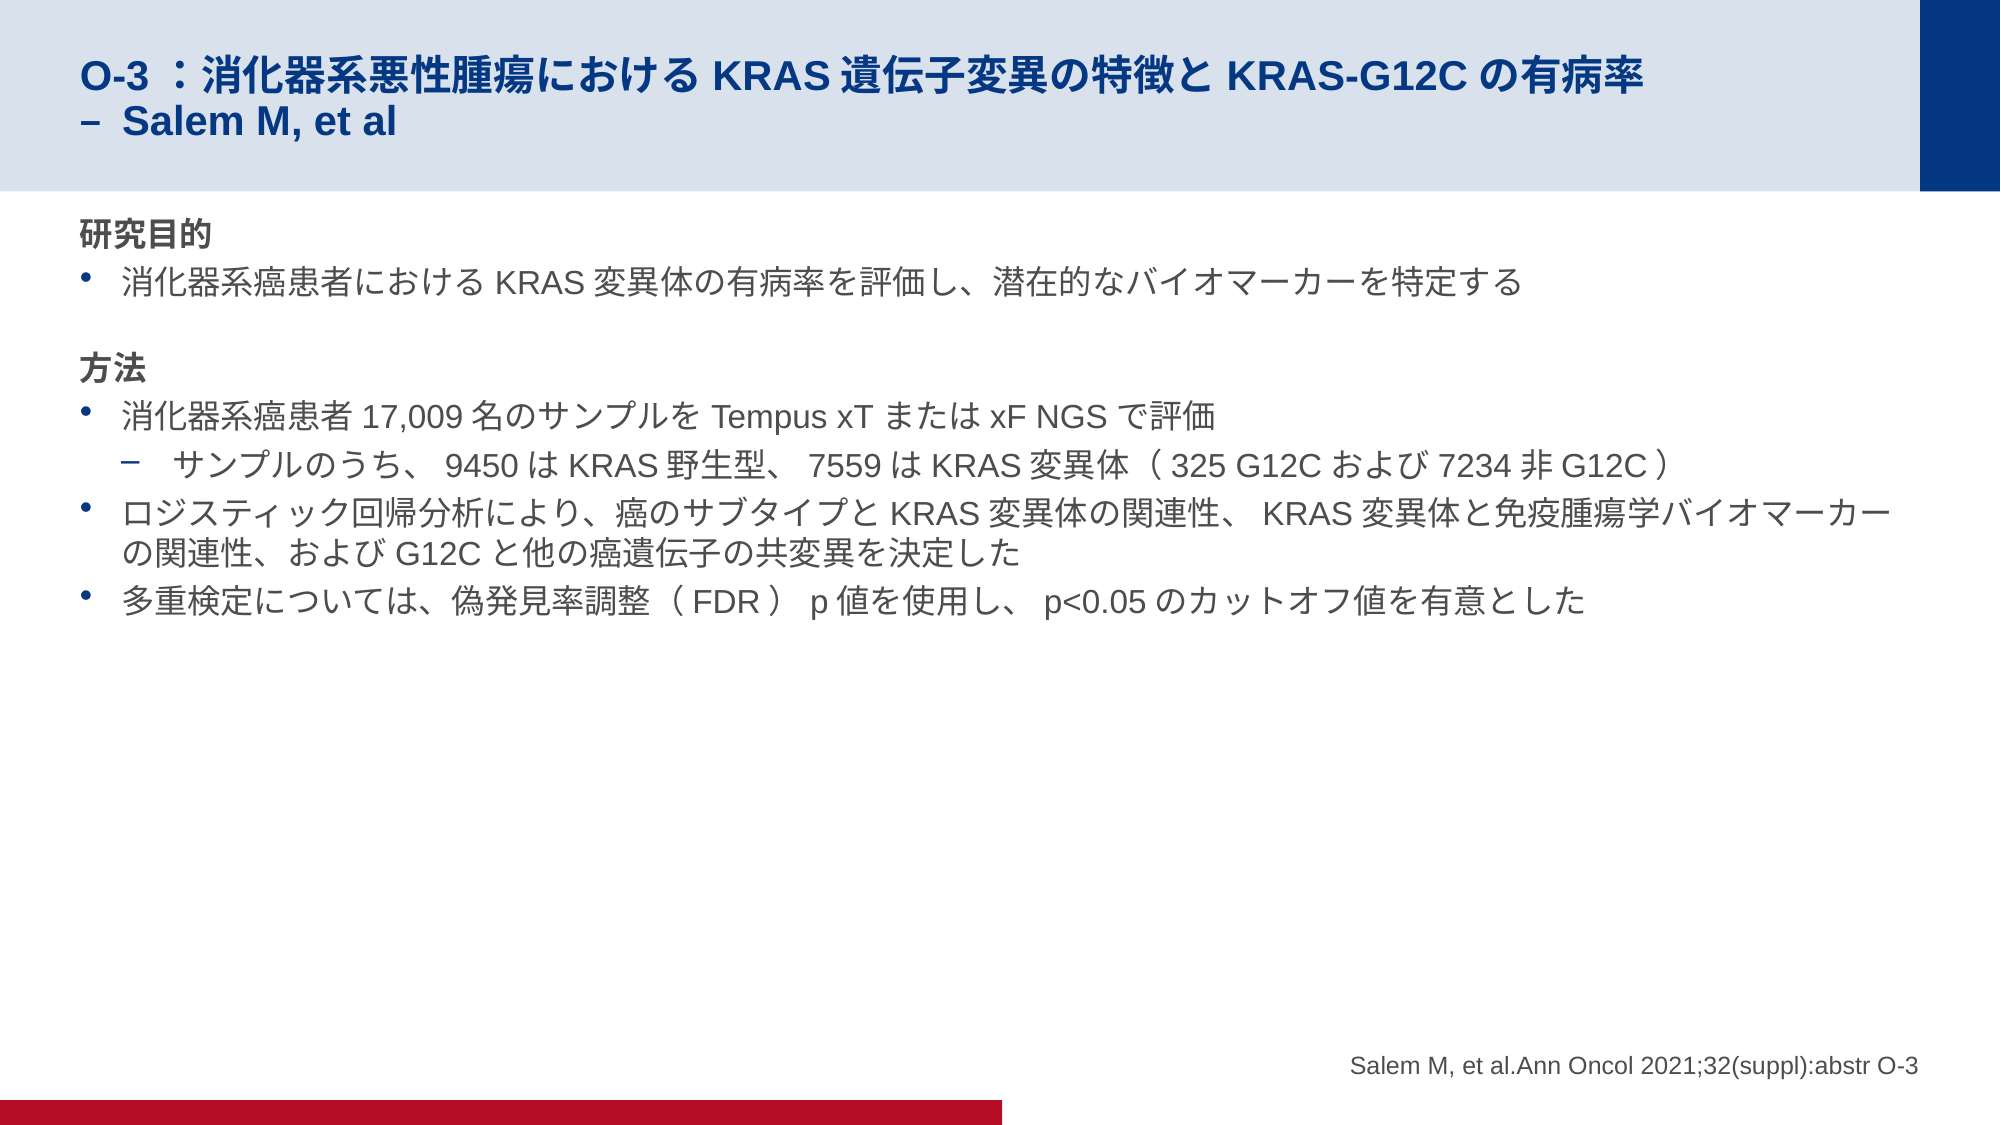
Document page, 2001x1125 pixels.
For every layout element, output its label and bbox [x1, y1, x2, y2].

list [79, 205, 1921, 985]
title [79, 29, 1882, 162]
list [1016, 999, 1921, 1080]
